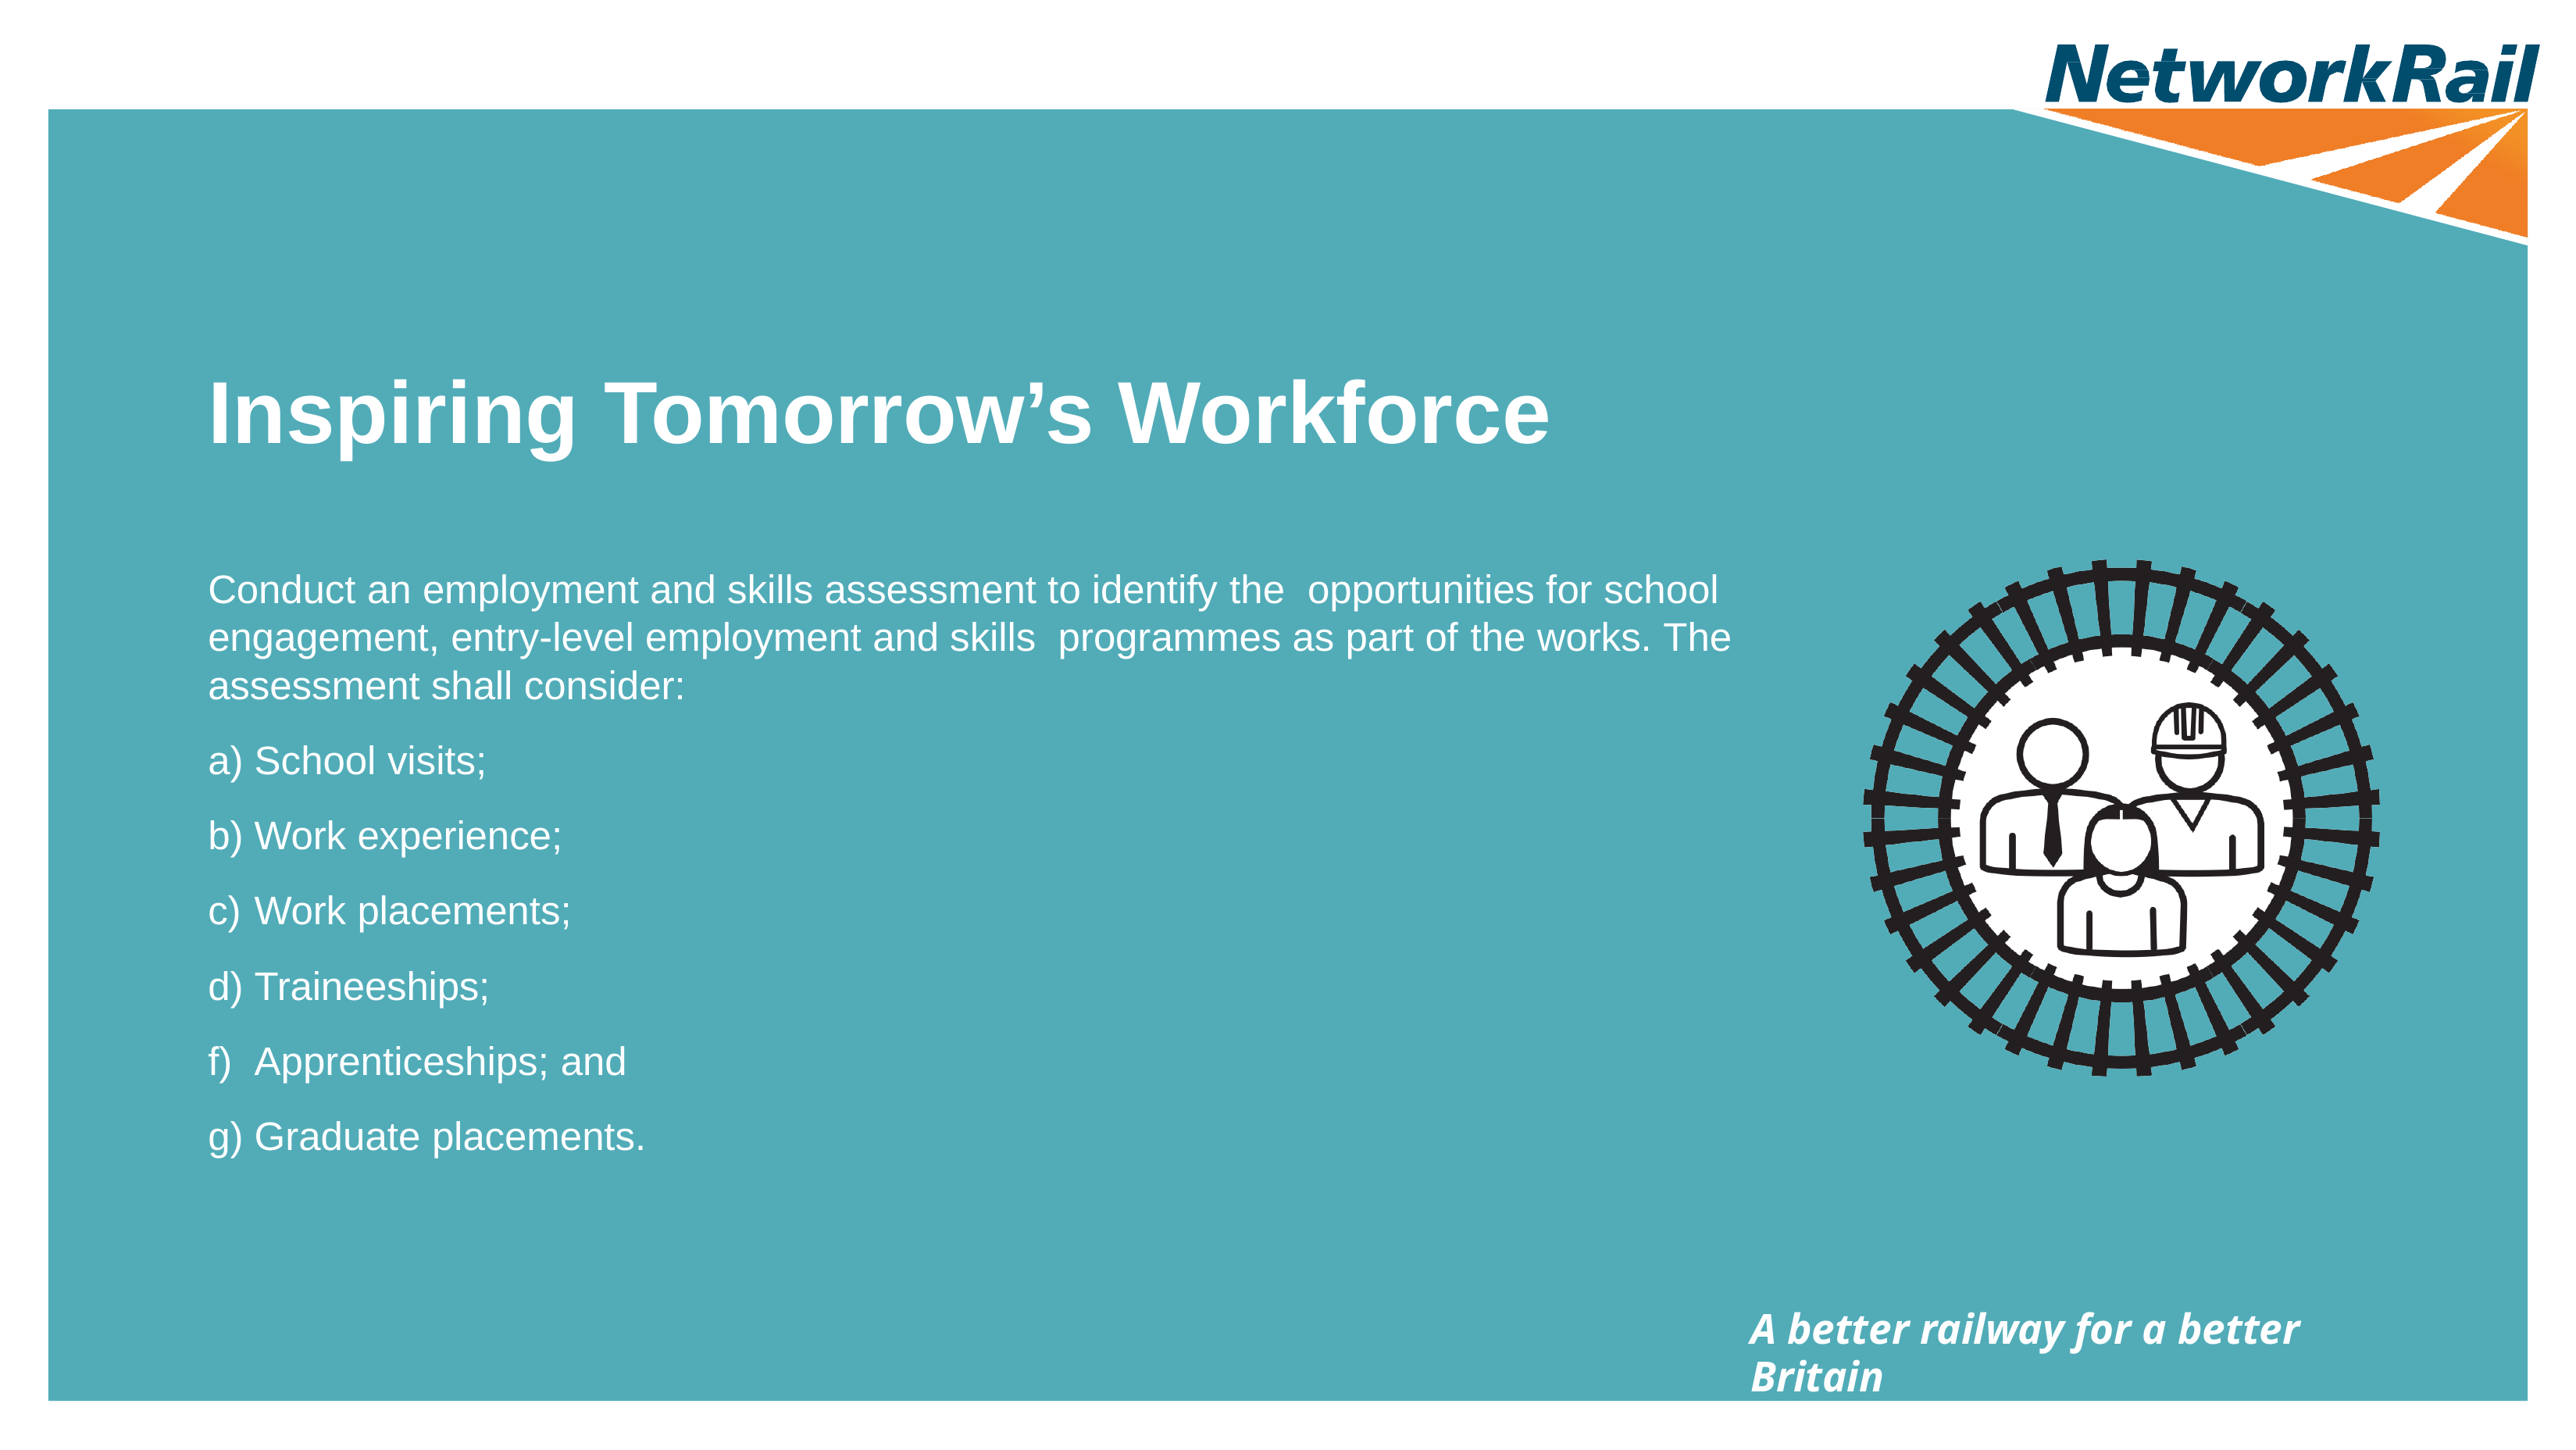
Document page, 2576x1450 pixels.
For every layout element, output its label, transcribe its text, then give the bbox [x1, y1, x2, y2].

text_box Inspiring Tomorrow’s Workforce Conduct an employment and skills assessment to identify the opportunities for school engagement, entry-level employment and skills programmes as part of the works. The assessment shall consider: School visits; Work experience; Work placements; Traineeships; Apprenticeships; and Graduate placements. [206, 327, 1786, 1159]
text_box [48, 109, 2528, 1402]
text_box [1863, 559, 2380, 1077]
footer A better railway for a better Britain [1749, 1305, 2430, 1450]
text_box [2010, 44, 2541, 246]
